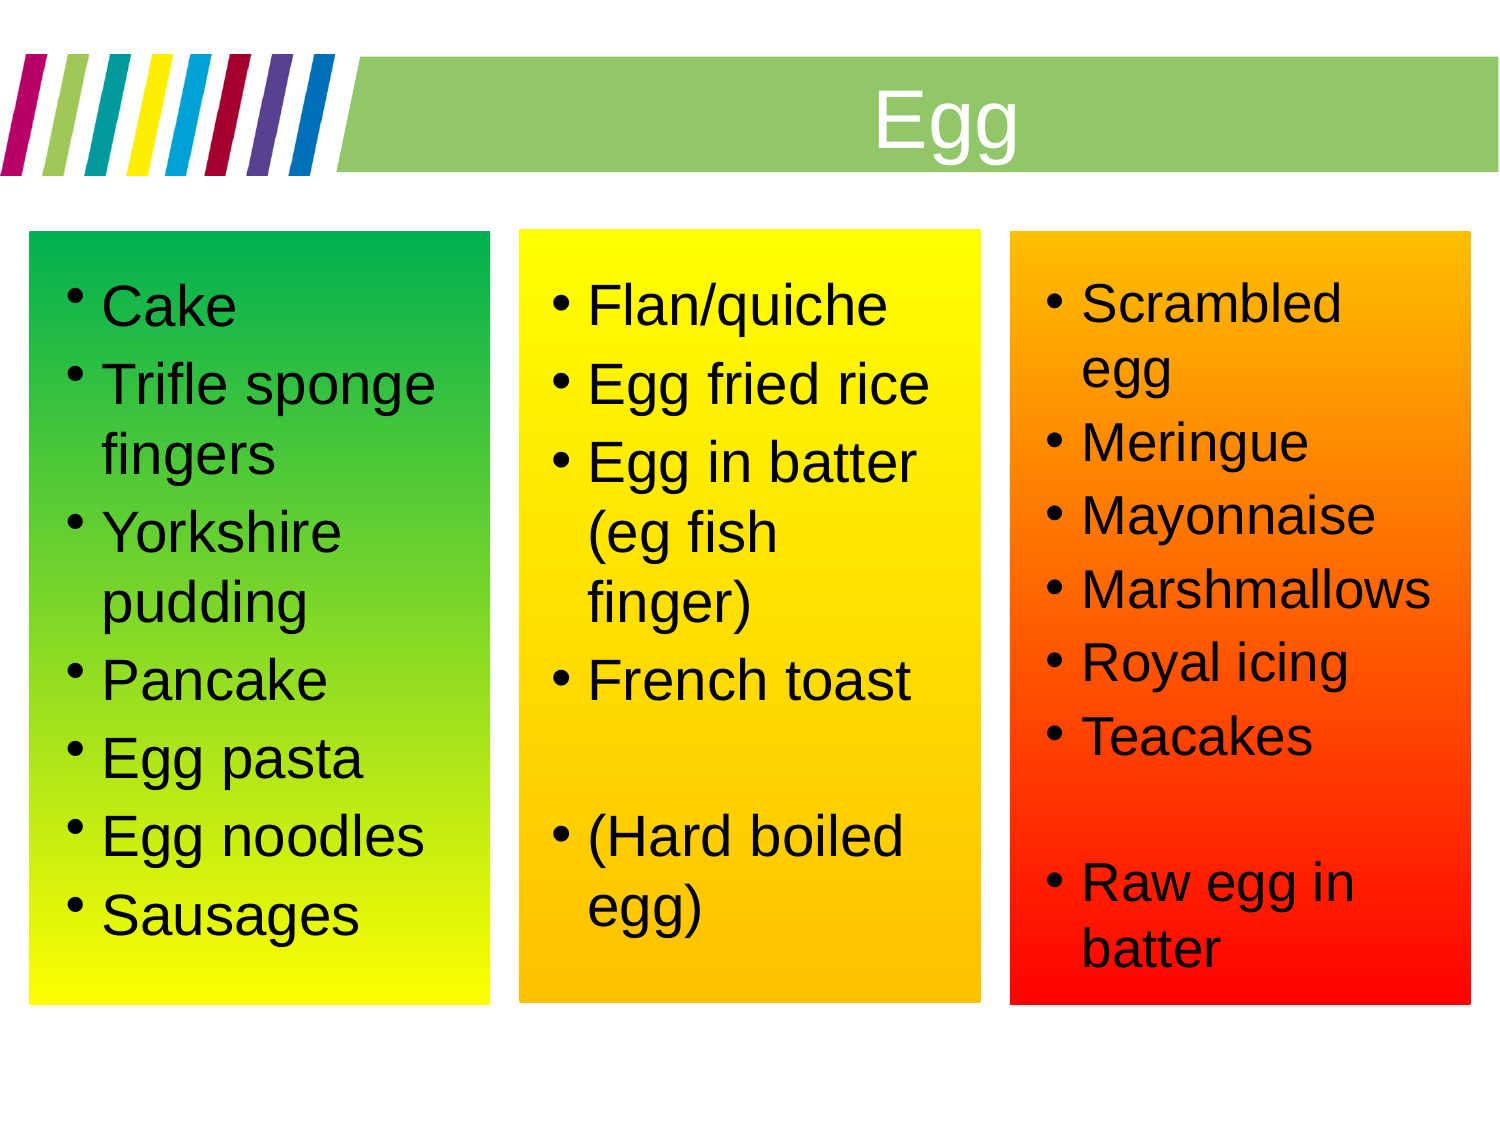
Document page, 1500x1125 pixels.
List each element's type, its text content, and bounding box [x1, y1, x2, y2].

picture [0, 54, 190, 176]
title Egg [395, 54, 1499, 176]
list Cake Trifle sponge fingers Yorkshire pudding Pancake Egg pasta Egg noodles Sausages [50, 260, 456, 1003]
picture [186, 54, 335, 176]
text_box [1009, 231, 1471, 1005]
text_box [519, 229, 981, 1003]
text_box Scrambled egg Meringue Mayonnaise Marshmallows Royal icing Teacakes Raw egg in batter [1037, 260, 1443, 1003]
text_box Flan/quiche Egg fried rice Egg in batter (eg fish finger) French toast (Hard boiled egg) [544, 260, 950, 1003]
text_box [29, 231, 491, 1005]
